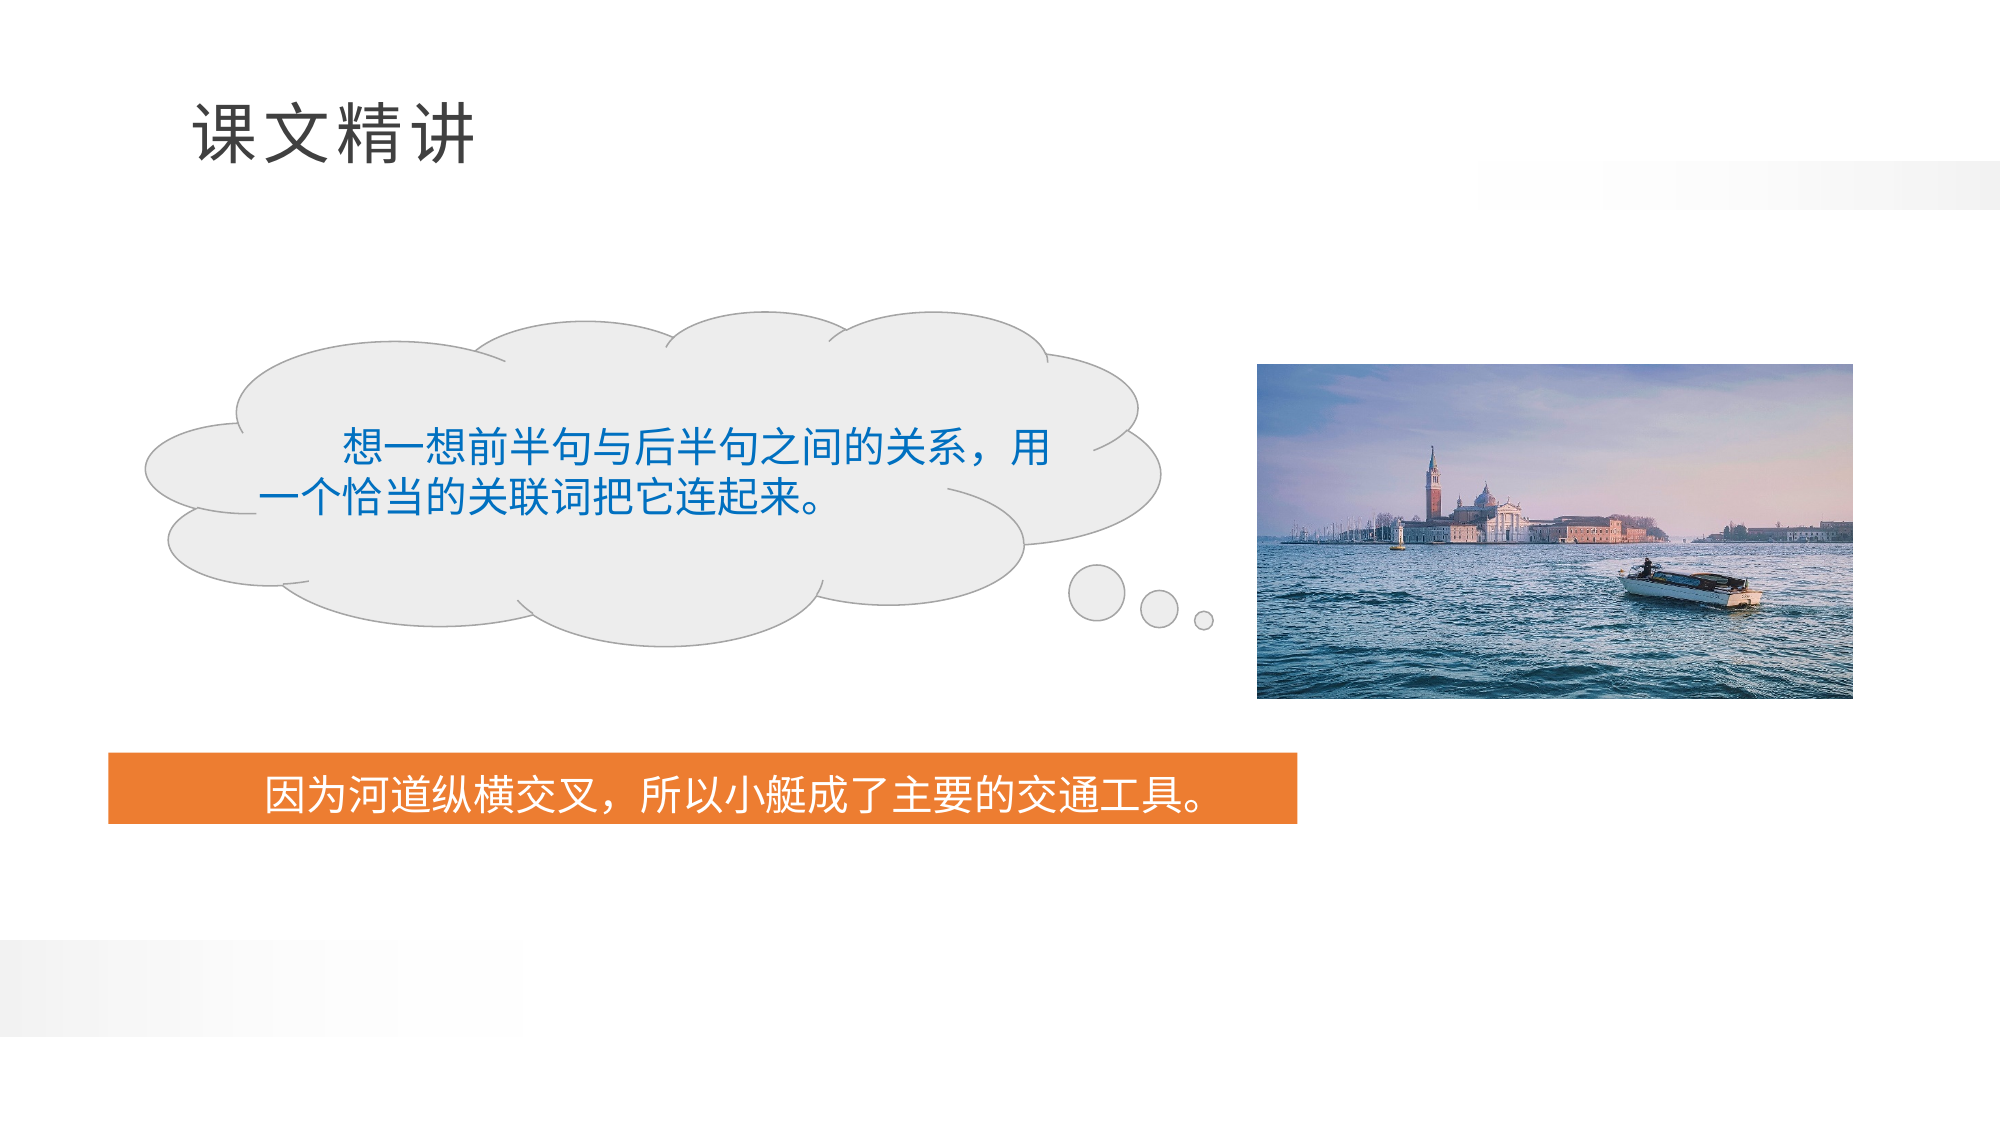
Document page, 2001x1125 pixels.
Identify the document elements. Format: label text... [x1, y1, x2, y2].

text_box 因为河道纵横交叉，所以小艇成了主要的交通工具。 [108, 752, 1298, 824]
picture [1257, 364, 1853, 700]
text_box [146, 310, 1161, 646]
